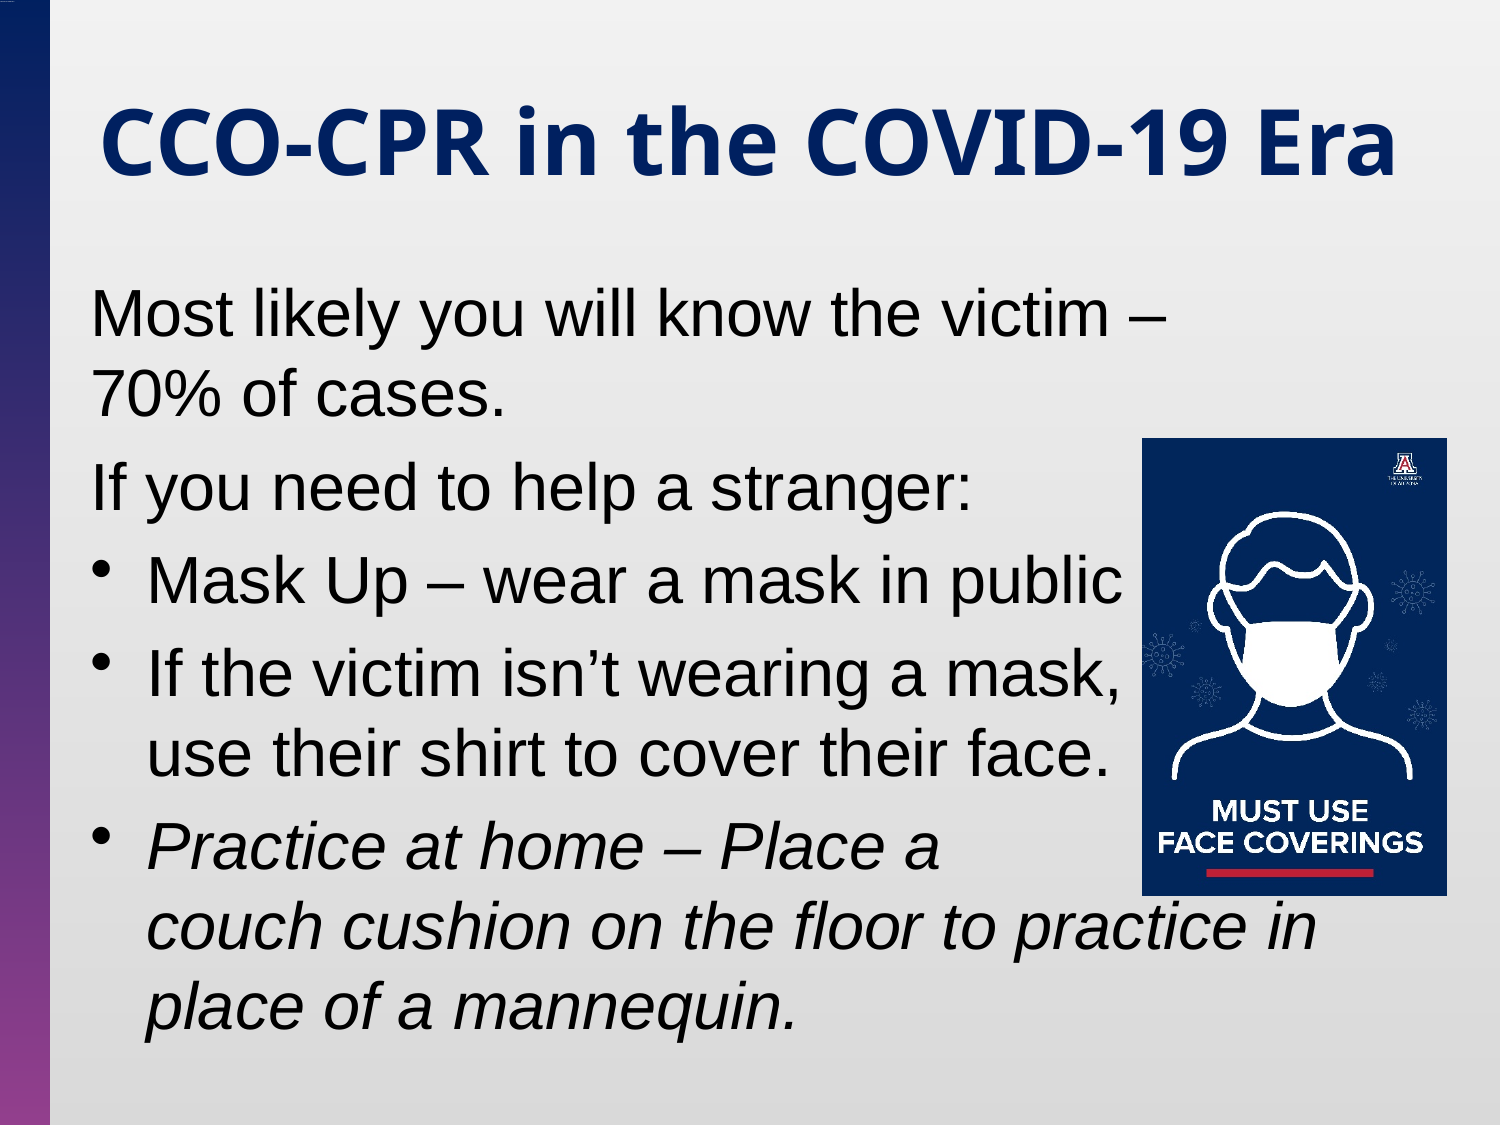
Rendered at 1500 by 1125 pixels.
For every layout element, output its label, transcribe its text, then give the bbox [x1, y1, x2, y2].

title CCO-CPR in the COVID-19 Era [74, 44, 1426, 233]
picture [1141, 438, 1448, 896]
list Most likely you will know the victim – 70% of cases. If you need to help a stranger: Mask Up – wear a mask in public If the victim isn’t wearing a mask, use their shirt to cover their face. Practice at home – Place a couch cushion on the floor to practice in place of a mannequin. [74, 262, 1426, 1006]
